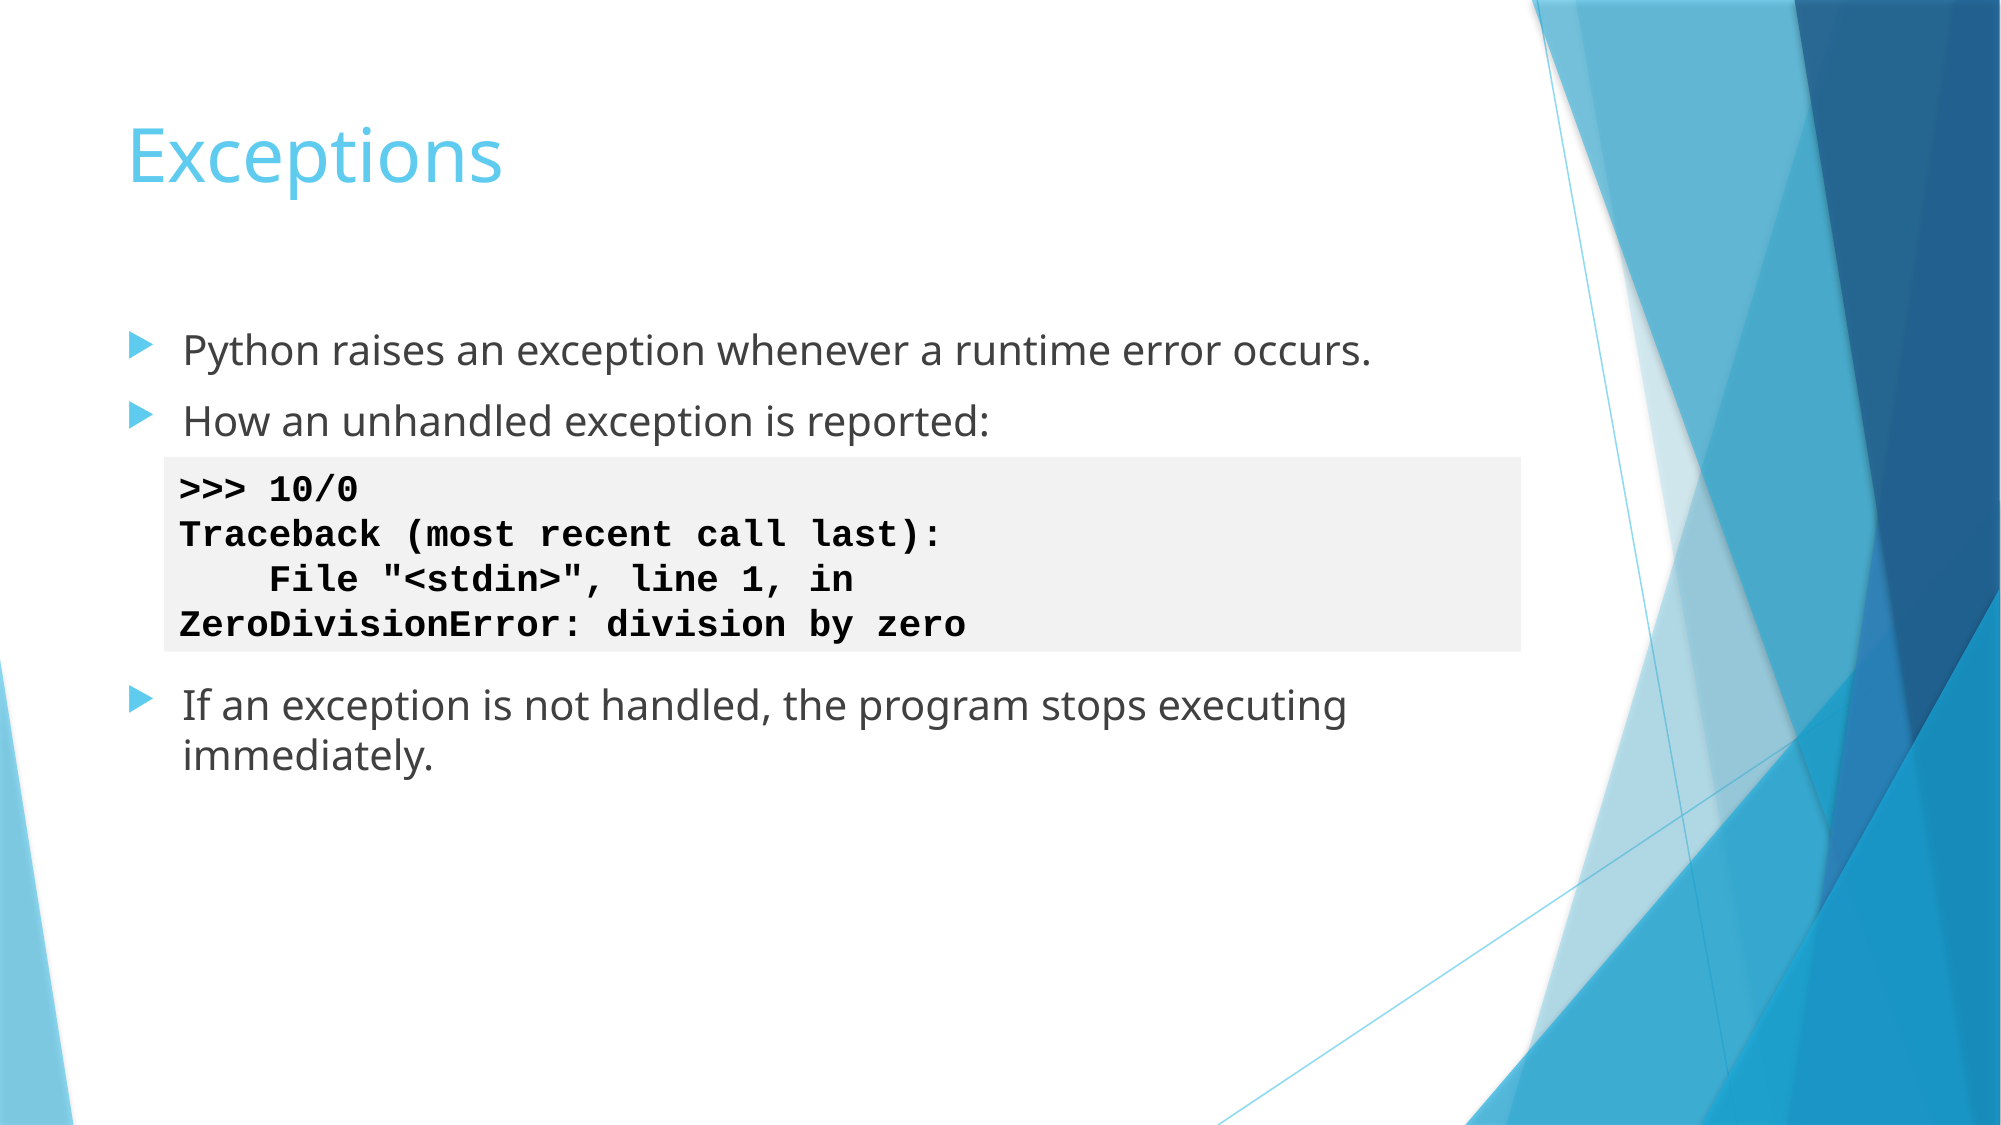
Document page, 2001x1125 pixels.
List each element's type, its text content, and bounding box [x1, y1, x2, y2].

list Python raises an exception whenever a runtime error occurs. How an unhandled exception is reported: If an exception is not handled, the program stops executing immediately. [111, 316, 1522, 991]
text_box >>> 10/0 Traceback (most recent call last): File "<stdin>", line 1, in ZeroDivisionError: division by zero [164, 456, 1522, 652]
title Exceptions [111, 99, 1522, 316]
